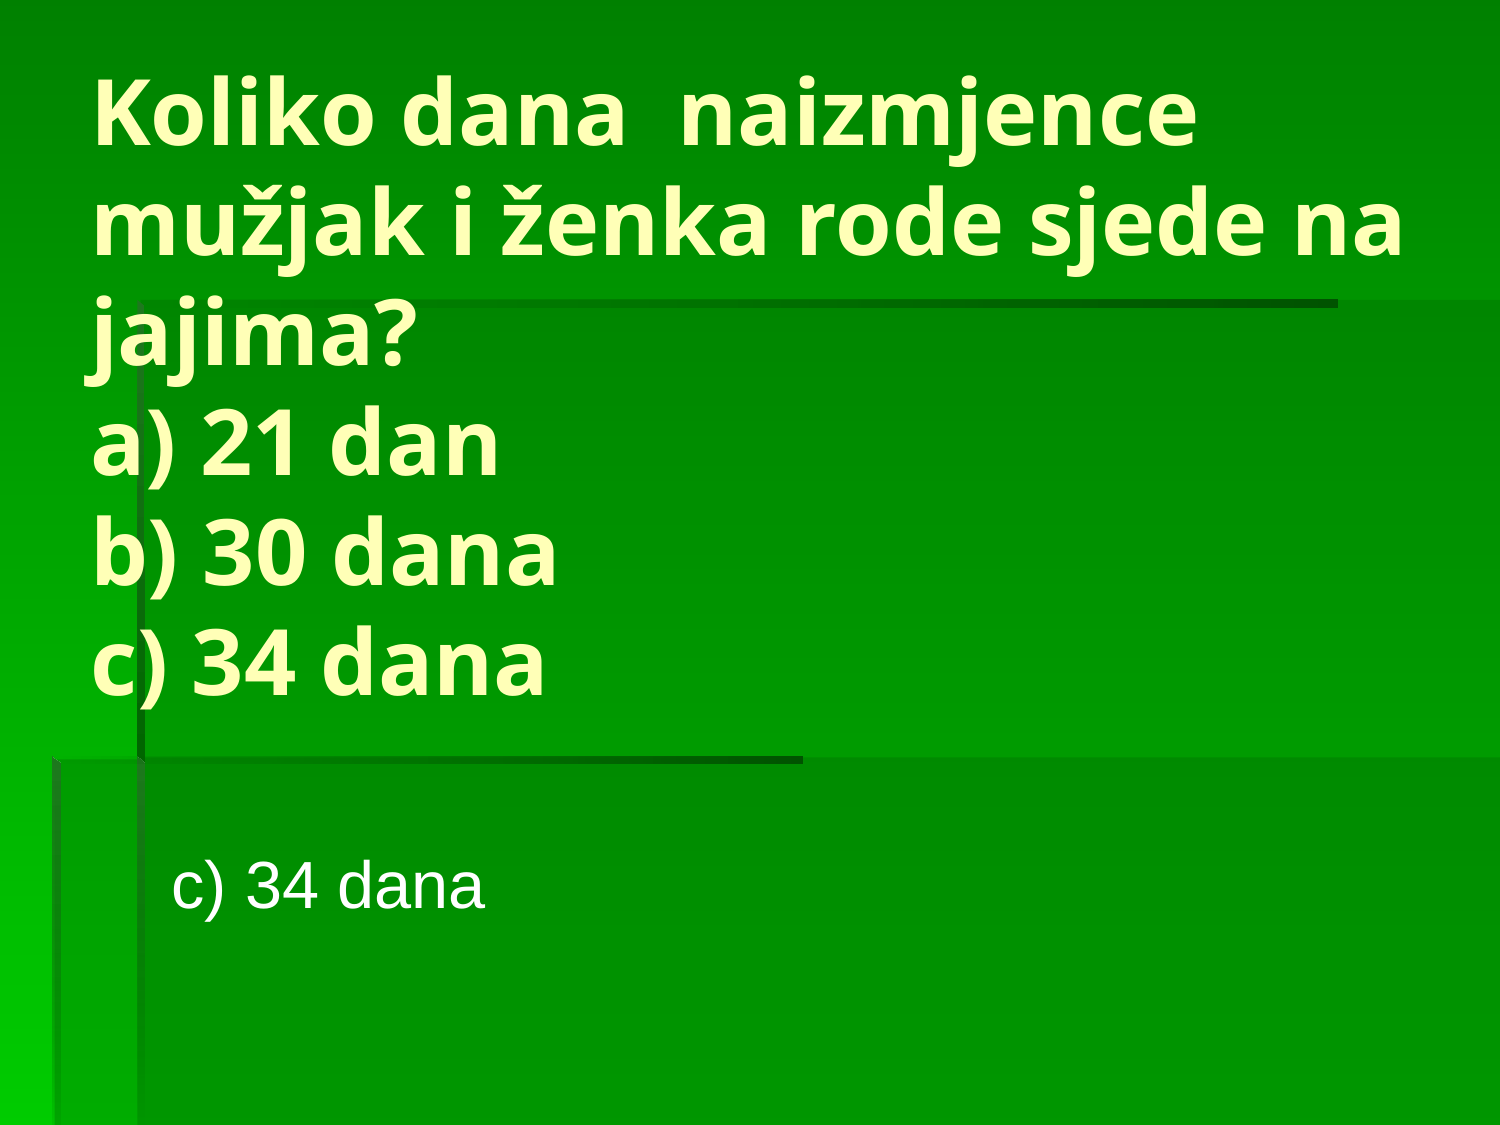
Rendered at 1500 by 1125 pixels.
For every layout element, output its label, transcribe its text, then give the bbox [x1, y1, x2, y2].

list c) 34 dana [137, 834, 1451, 1000]
title Koliko dana naizmjence mužjak i ženka rode sjede na jajima? a) 21 dan b) 30 dana c) 34 dana [75, 40, 1451, 728]
